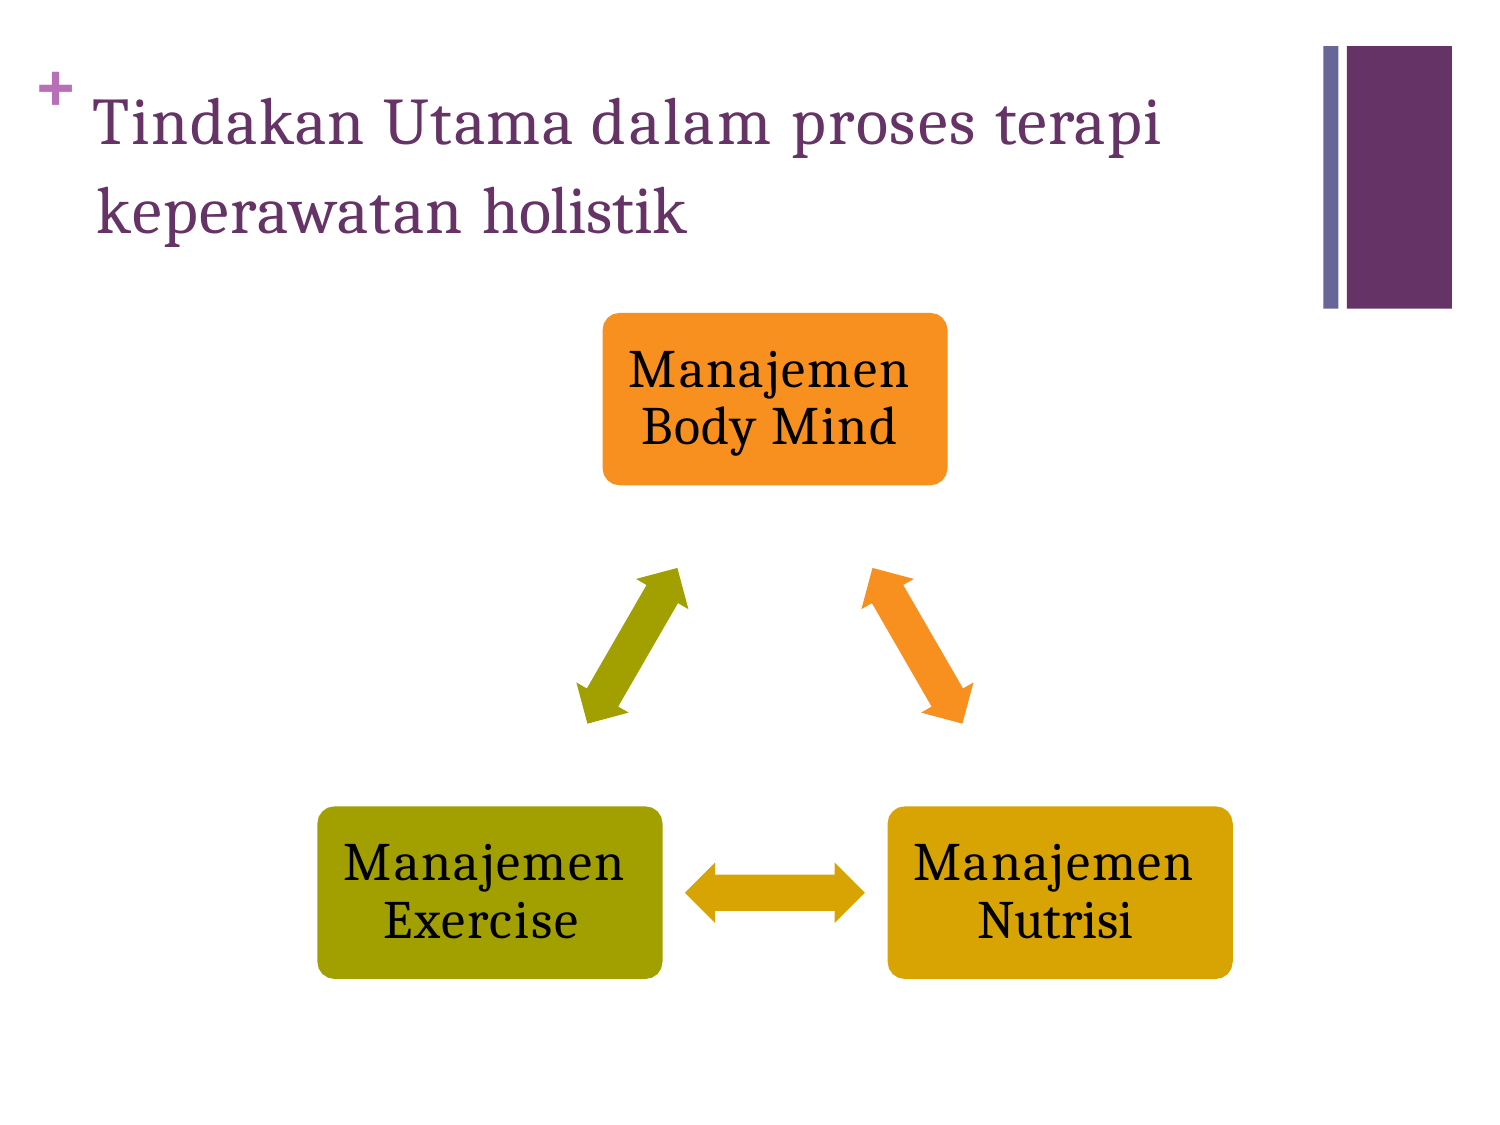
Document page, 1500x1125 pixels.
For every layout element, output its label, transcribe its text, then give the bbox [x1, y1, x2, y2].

text_box Manajemen Nutrisi [912, 823, 1209, 949]
text_box [317, 806, 663, 980]
text_box [887, 806, 1233, 980]
text_box [684, 862, 865, 923]
text_box Manajemen Body Mind [626, 330, 924, 456]
text_box [861, 567, 974, 724]
title + Tindakan Utama dalam proses terapi keperawatan holistik [30, 74, 1224, 275]
text_box [576, 567, 689, 724]
text_box [602, 312, 948, 486]
text_box Manajemen Exercise [341, 823, 639, 949]
text_box [1323, 46, 1339, 309]
